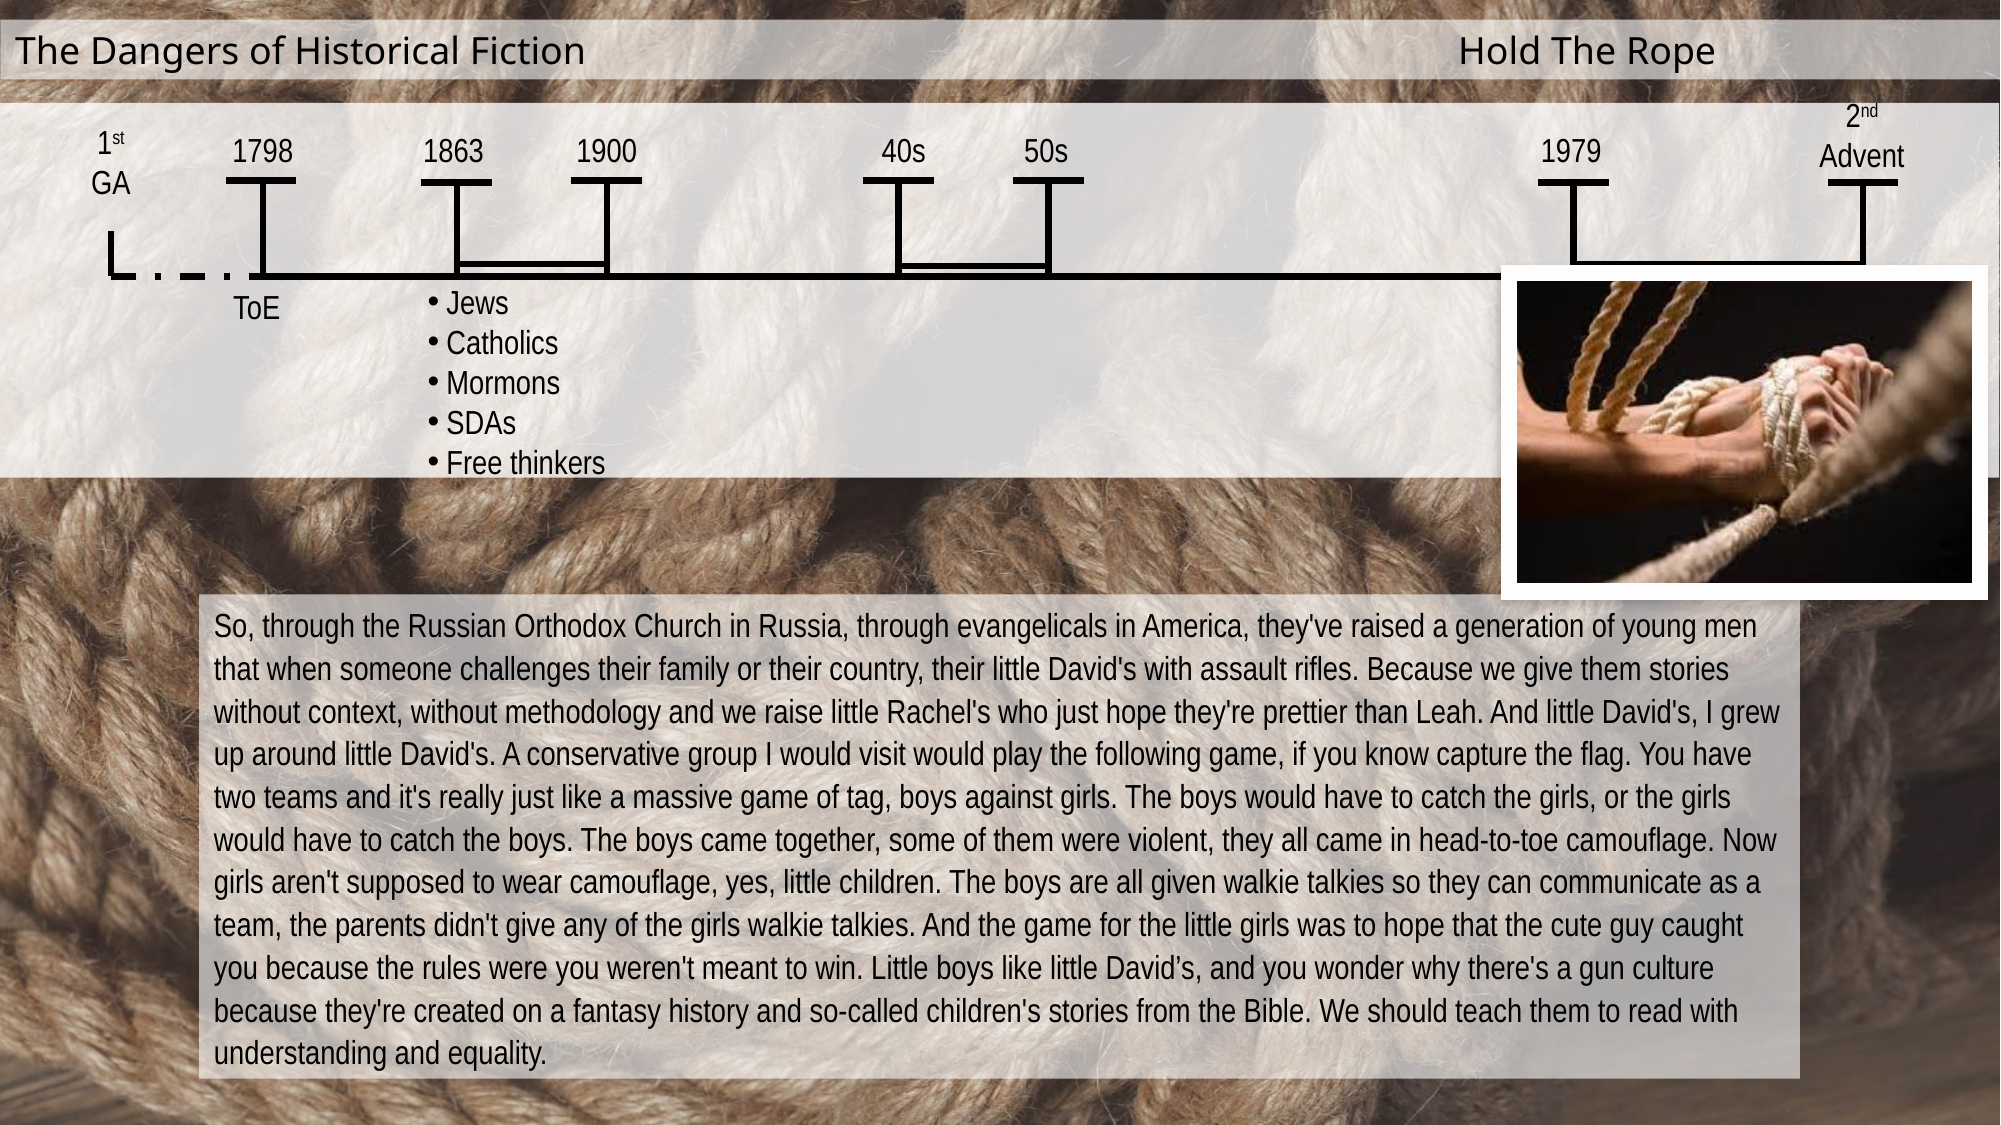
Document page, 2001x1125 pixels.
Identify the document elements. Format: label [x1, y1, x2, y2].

picture [0, 0, 2000, 1125]
text_box [71, 86, 1928, 492]
